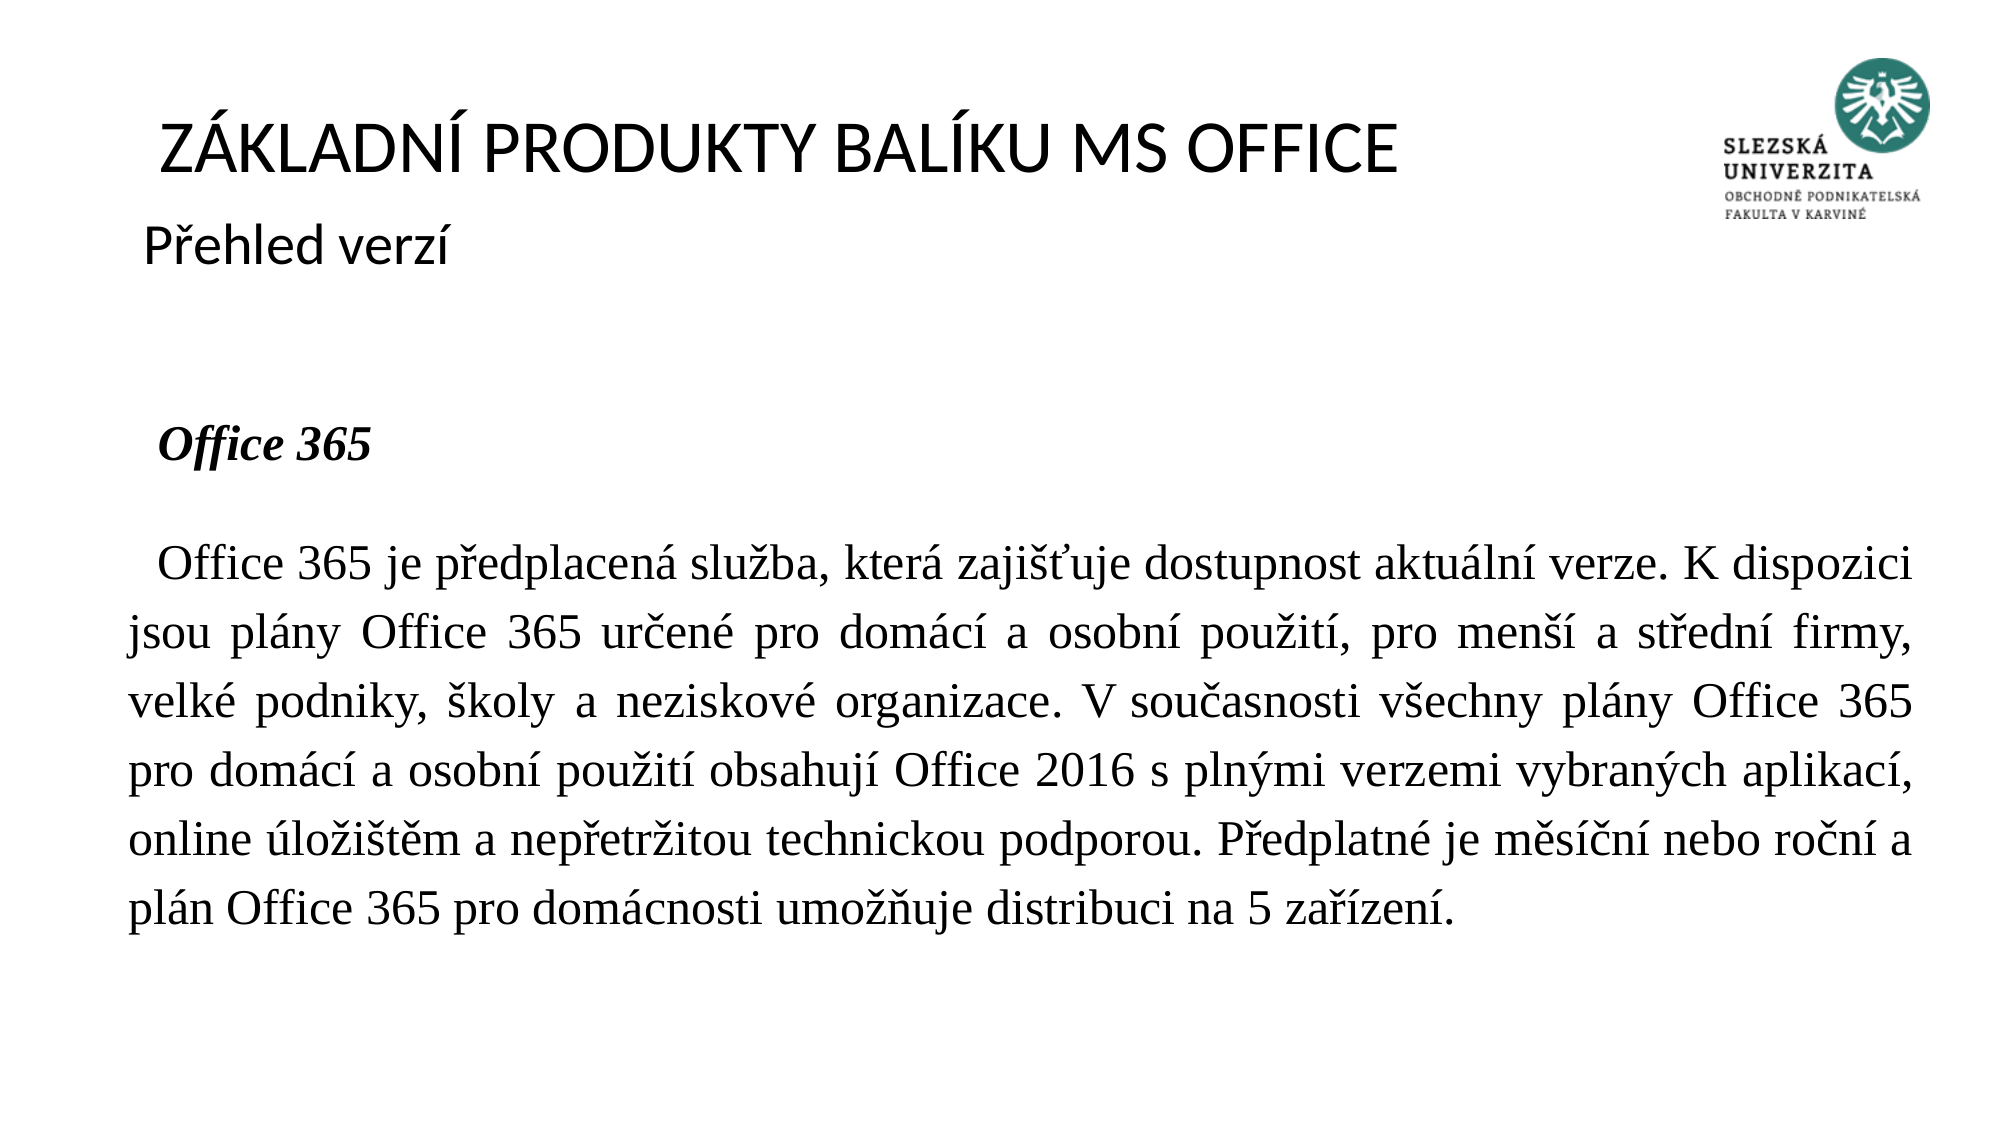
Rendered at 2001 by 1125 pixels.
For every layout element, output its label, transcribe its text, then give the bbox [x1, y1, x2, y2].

text_box ZÁKLADNÍ PRODUKTY BALÍKU MS OFFICE [77, 90, 1485, 195]
text_box Přehled verzí [129, 198, 819, 284]
picture [1724, 58, 1930, 219]
text_box Office 365 Office 365 je předplacená služba, která zajišťuje dostupnost aktuální verze. K dispozici jsou plány Office 365 určené pro domácí a osobní použití, pro menší a střední firmy, velké podniky, školy a neziskové organizace. V současnosti všechny plány Office 365 pro domácí a osobní použití obsahují Office 2016 s plnými verzemi vybraných aplikací, online úložištěm a nepřetržitou technickou podporou. Předplatné je měsíční nebo roční a plán Office 365 pro domácnosti umožňuje distribuci na 5 zařízení. [113, 394, 1930, 943]
